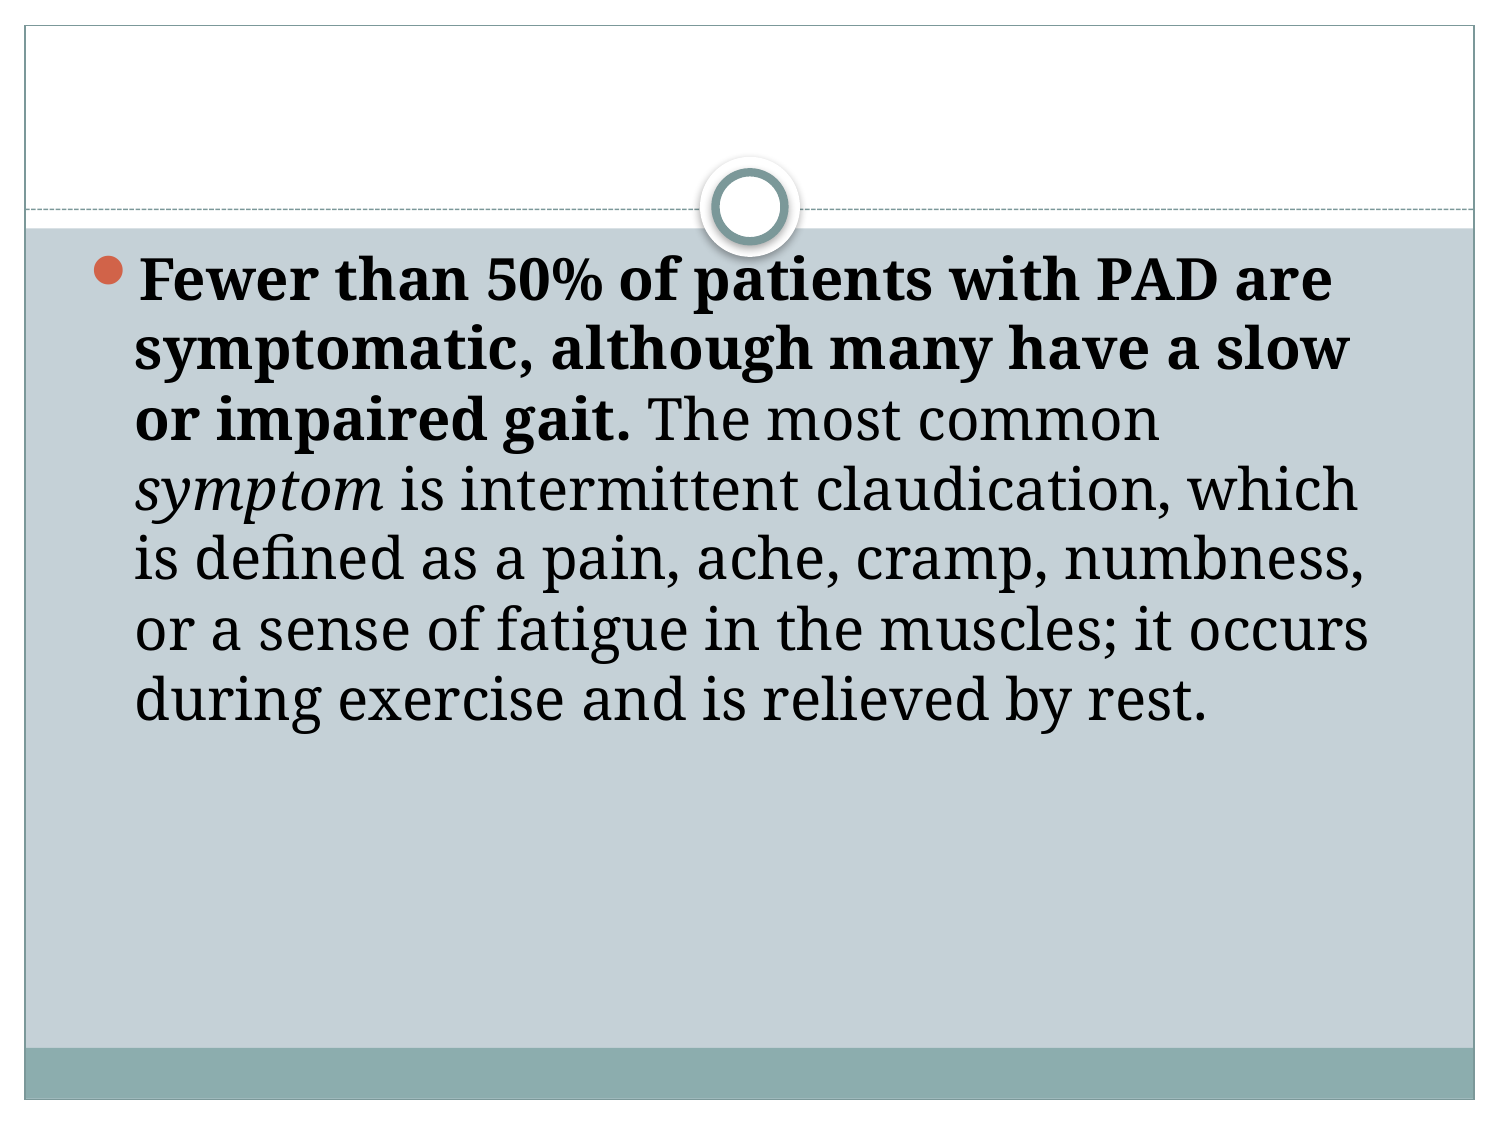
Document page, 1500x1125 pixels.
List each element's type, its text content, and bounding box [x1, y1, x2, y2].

list Fewer than 50% of patients with PAD are symptomatic, although many have a slow or impaired gait. The most common symptom is intermittent claudication, which is defined as a pain, ache, cramp, numbness, or a sense of fatigue in the muscles; it occurs during exercise and is relieved by rest. [75, 234, 1425, 1038]
